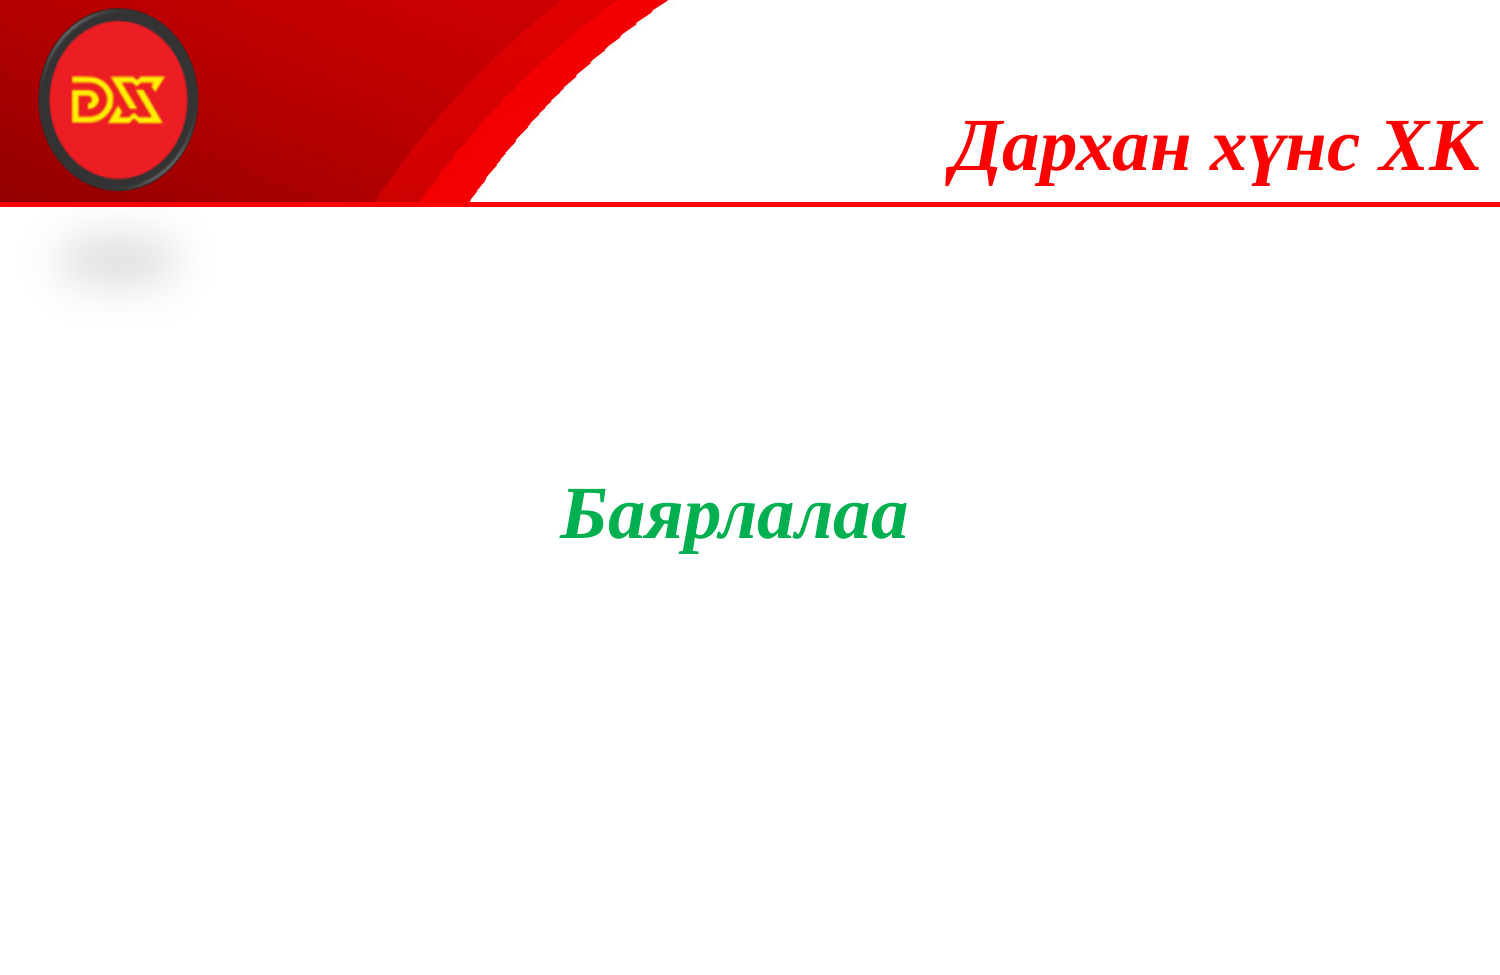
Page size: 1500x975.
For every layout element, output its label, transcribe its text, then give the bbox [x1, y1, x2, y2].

text_box Дархан хүнс ХК [877, 88, 1500, 233]
picture [0, 0, 1500, 975]
text_box Баярлалаа [396, 455, 1073, 601]
